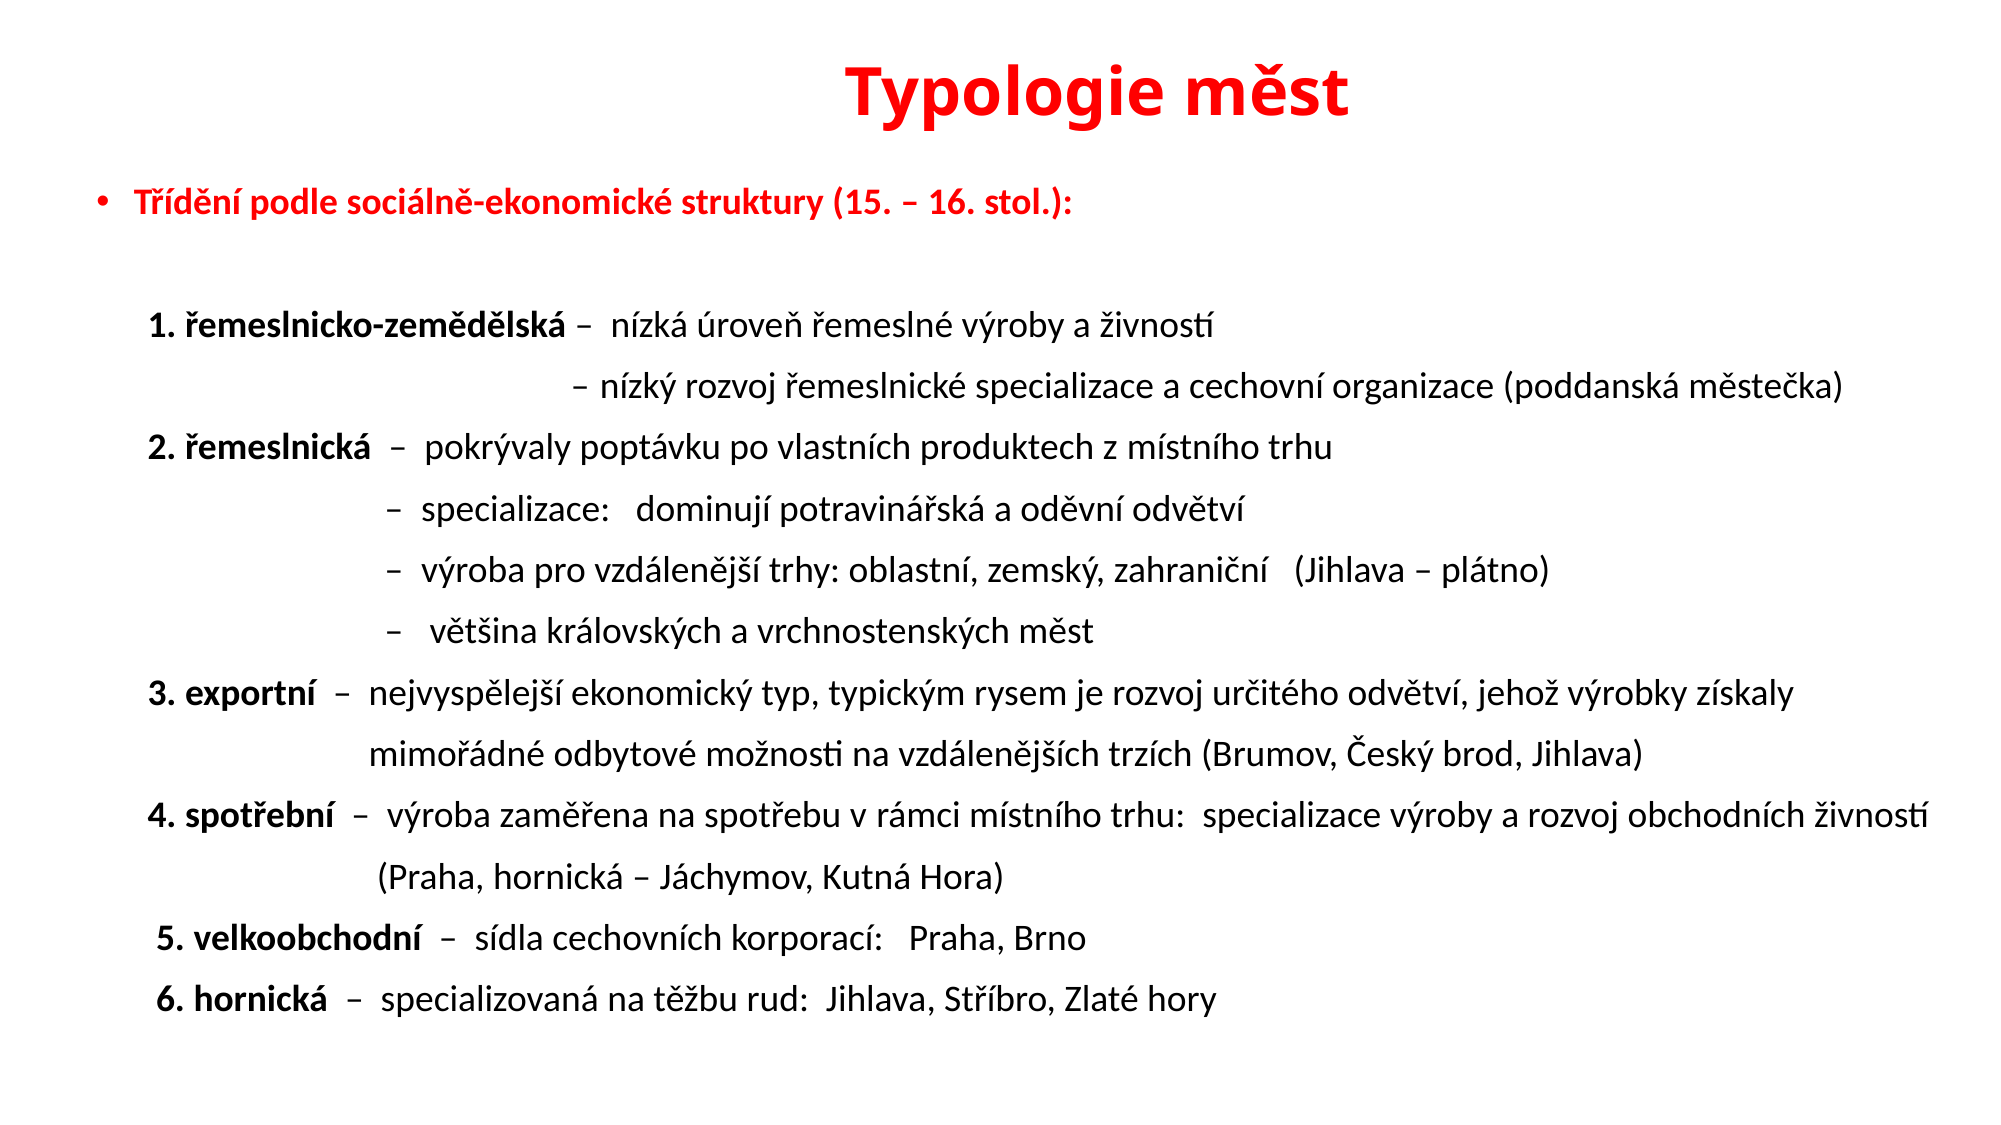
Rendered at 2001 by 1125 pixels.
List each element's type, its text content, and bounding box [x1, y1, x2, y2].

list Třídění podle sociálně-ekonomické struktury (15. – 16. stol.): 1. řemeslnicko-zemědělská – nízká úroveň řemeslné výroby a živností – nízký rozvoj řemeslnické specializace a cechovní organizace (poddanská městečka) 2. řemeslnická – pokrývaly poptávku po vlastních produktech z místního trhu – specializace: dominují potravinářská a oděvní odvětví – výroba pro vzdálenější trhy: oblastní, zemský, zahraniční (Jihlava – plátno) – většina královských a vrchnostenských měst 3. exportní – nejvyspělejší ekonomický typ, typickým rysem je rozvoj určitého odvětví, jehož výrobky získaly mimořádné odbytové možnosti na vzdálenějších trzích (Brumov, Český brod, Jihlava) 4. spotřební – výroba zaměřena na spotřebu v rámci místního trhu: specializace výroby a rozvoj obchodních živností (Praha, hornická – Jáchymov, Kutná Hora) 5. velkoobchodní – sídla cechovních korporací: Praha, Brno 6. hornická – specializovaná na těžbu rud: Jihlava, Stříbro, Zlaté hory [81, 174, 2000, 1125]
title Typologie měst [122, 0, 1688, 174]
